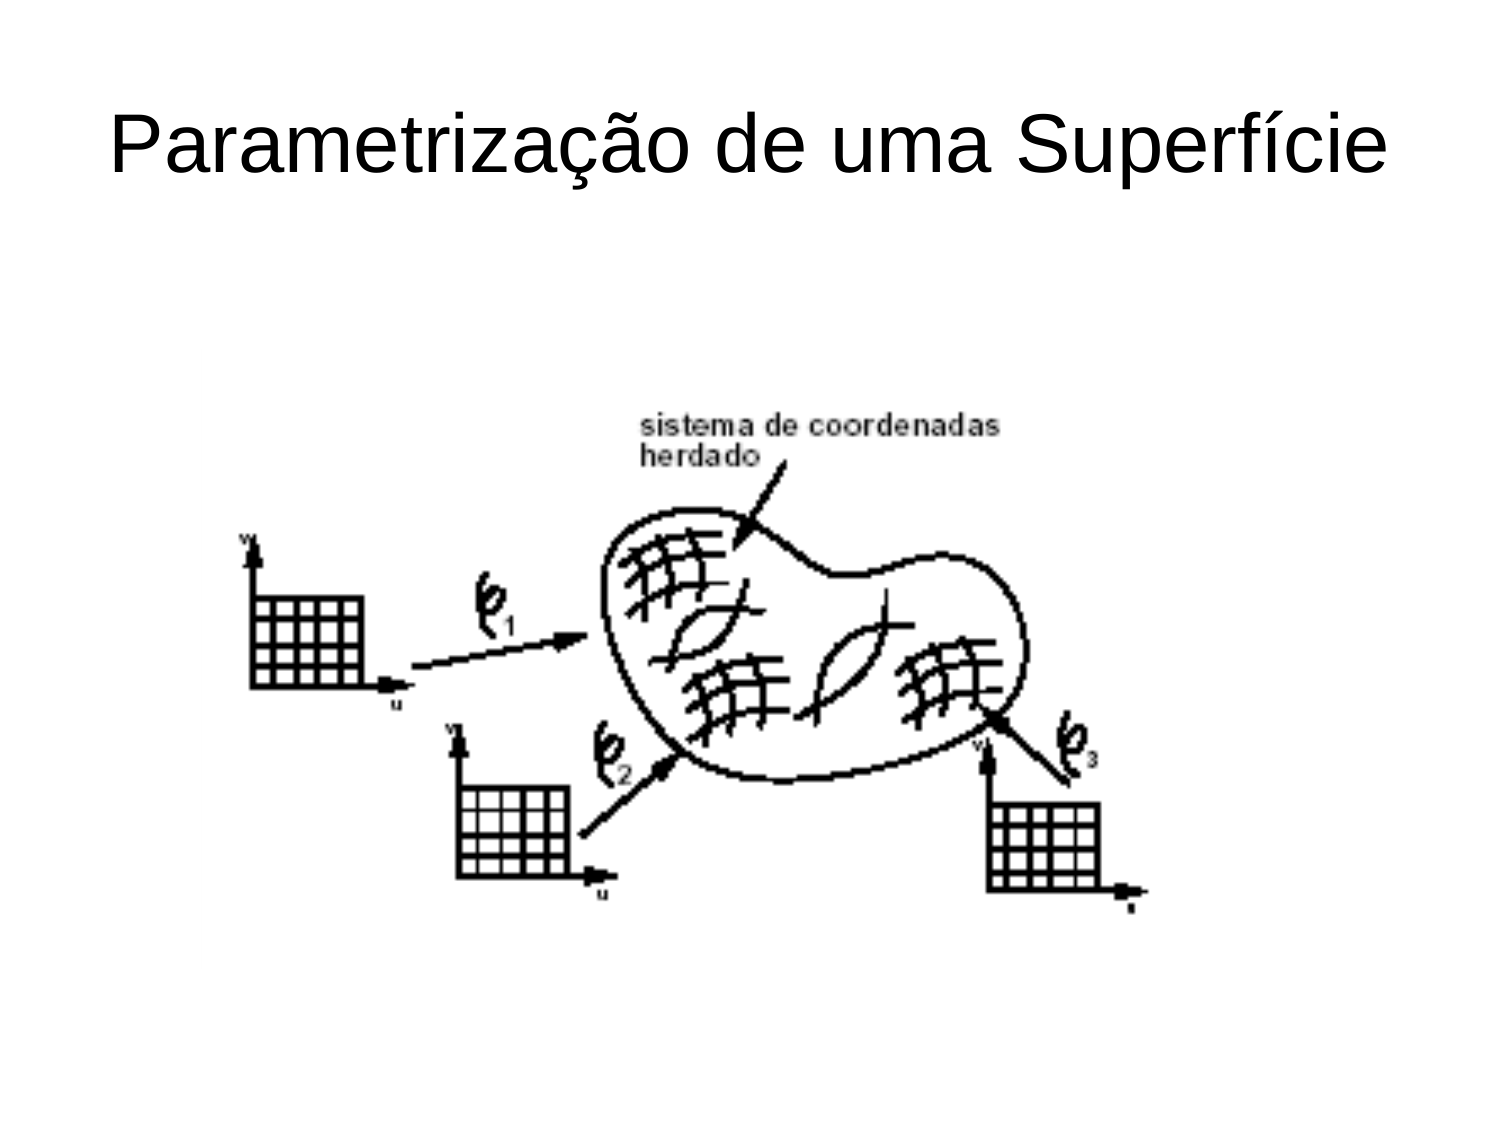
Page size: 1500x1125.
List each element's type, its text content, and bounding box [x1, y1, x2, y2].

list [199, 349, 1200, 969]
title Parametrização de uma Superfície [75, 45, 1425, 233]
